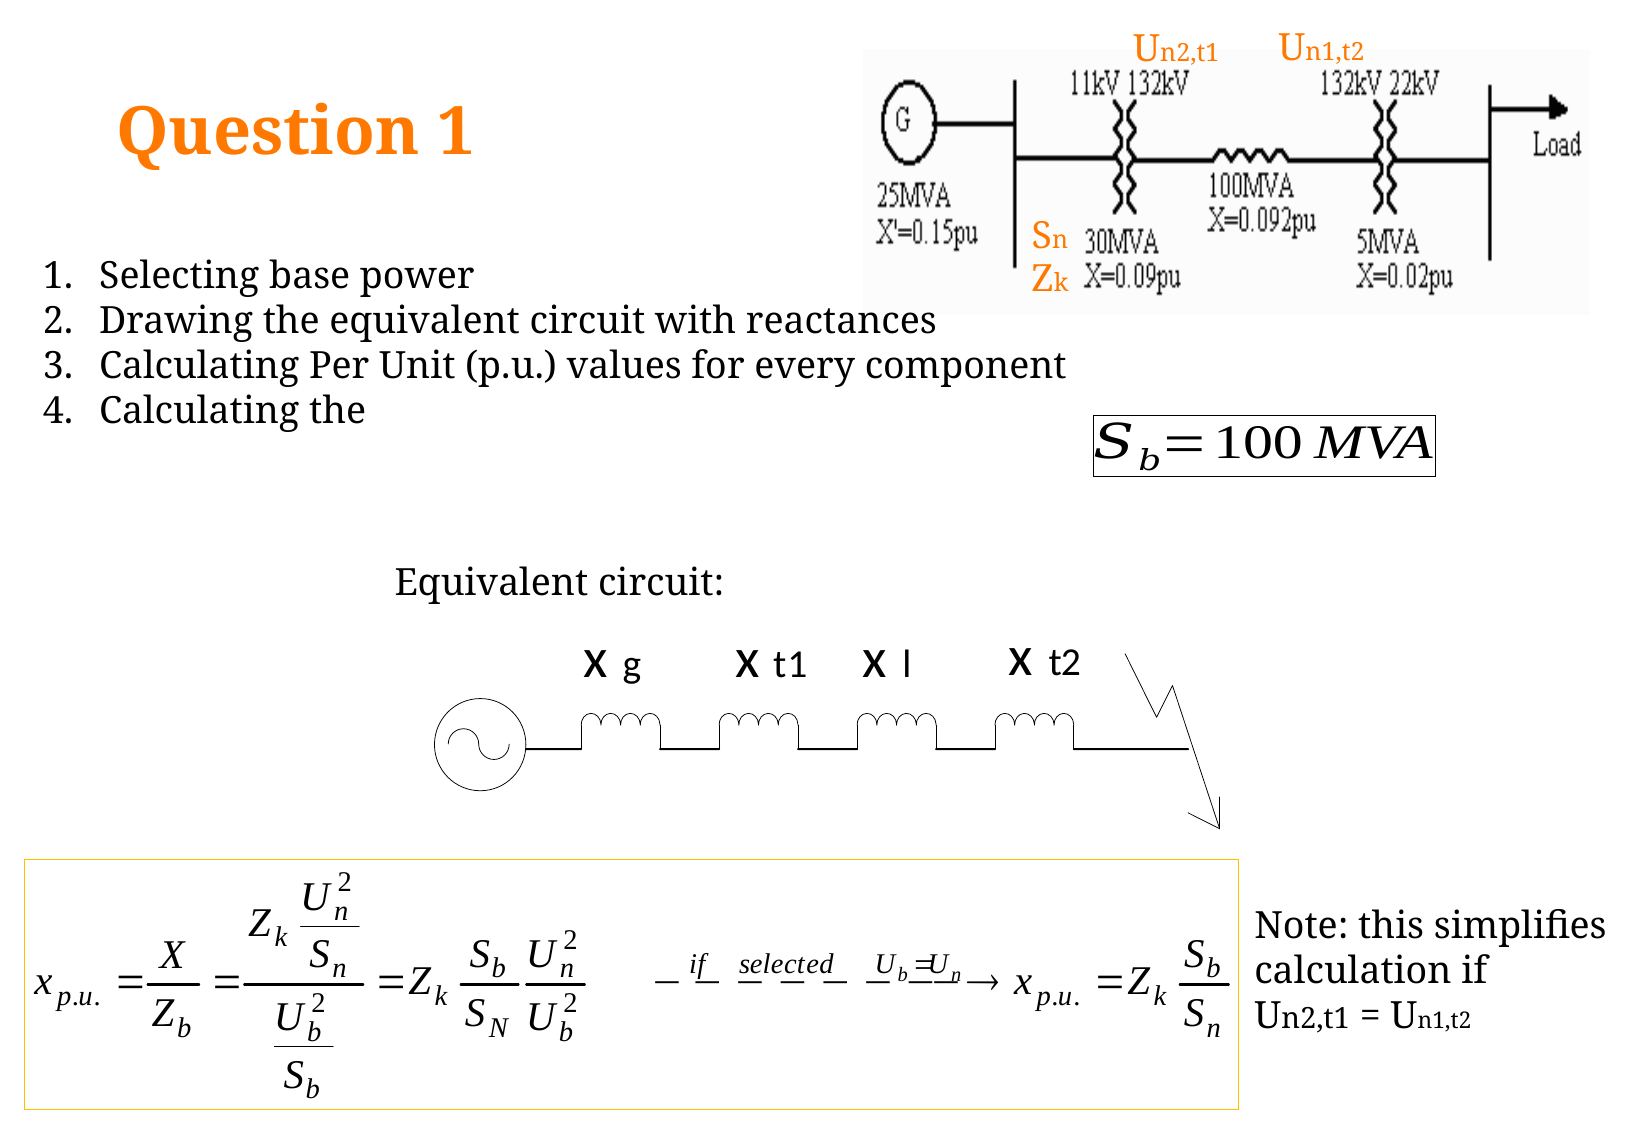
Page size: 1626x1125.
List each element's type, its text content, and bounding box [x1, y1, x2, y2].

text_box Un2,t1 [1118, 16, 1235, 48]
title Question 1 [101, 80, 858, 258]
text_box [24, 859, 1239, 1110]
text_box Note: this simplifies calculation if Un2,t1 = Un1,t2 [1244, 893, 1625, 1043]
text_box Un1,t2 [1263, 15, 1380, 48]
text_box Equivalent circuit: [379, 550, 740, 611]
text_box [434, 618, 1220, 829]
picture [863, 49, 1590, 315]
